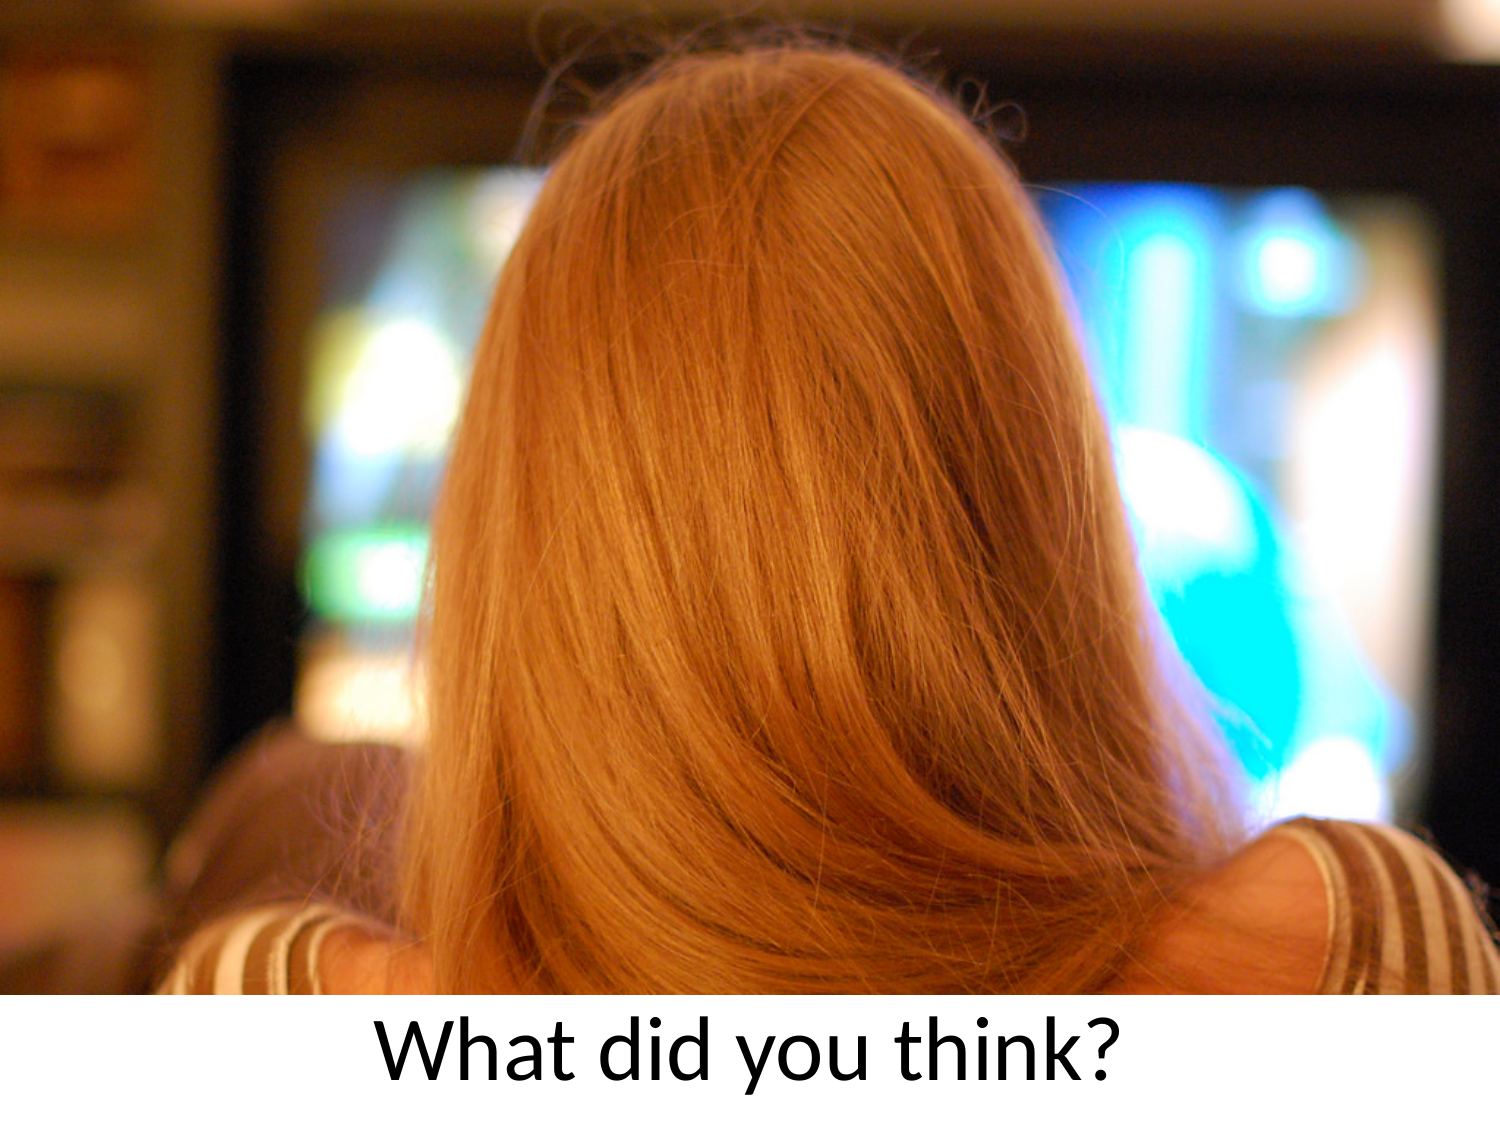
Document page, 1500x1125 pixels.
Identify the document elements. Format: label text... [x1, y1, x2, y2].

picture [0, 0, 1500, 995]
title What did you think? [75, 1003, 1425, 1125]
